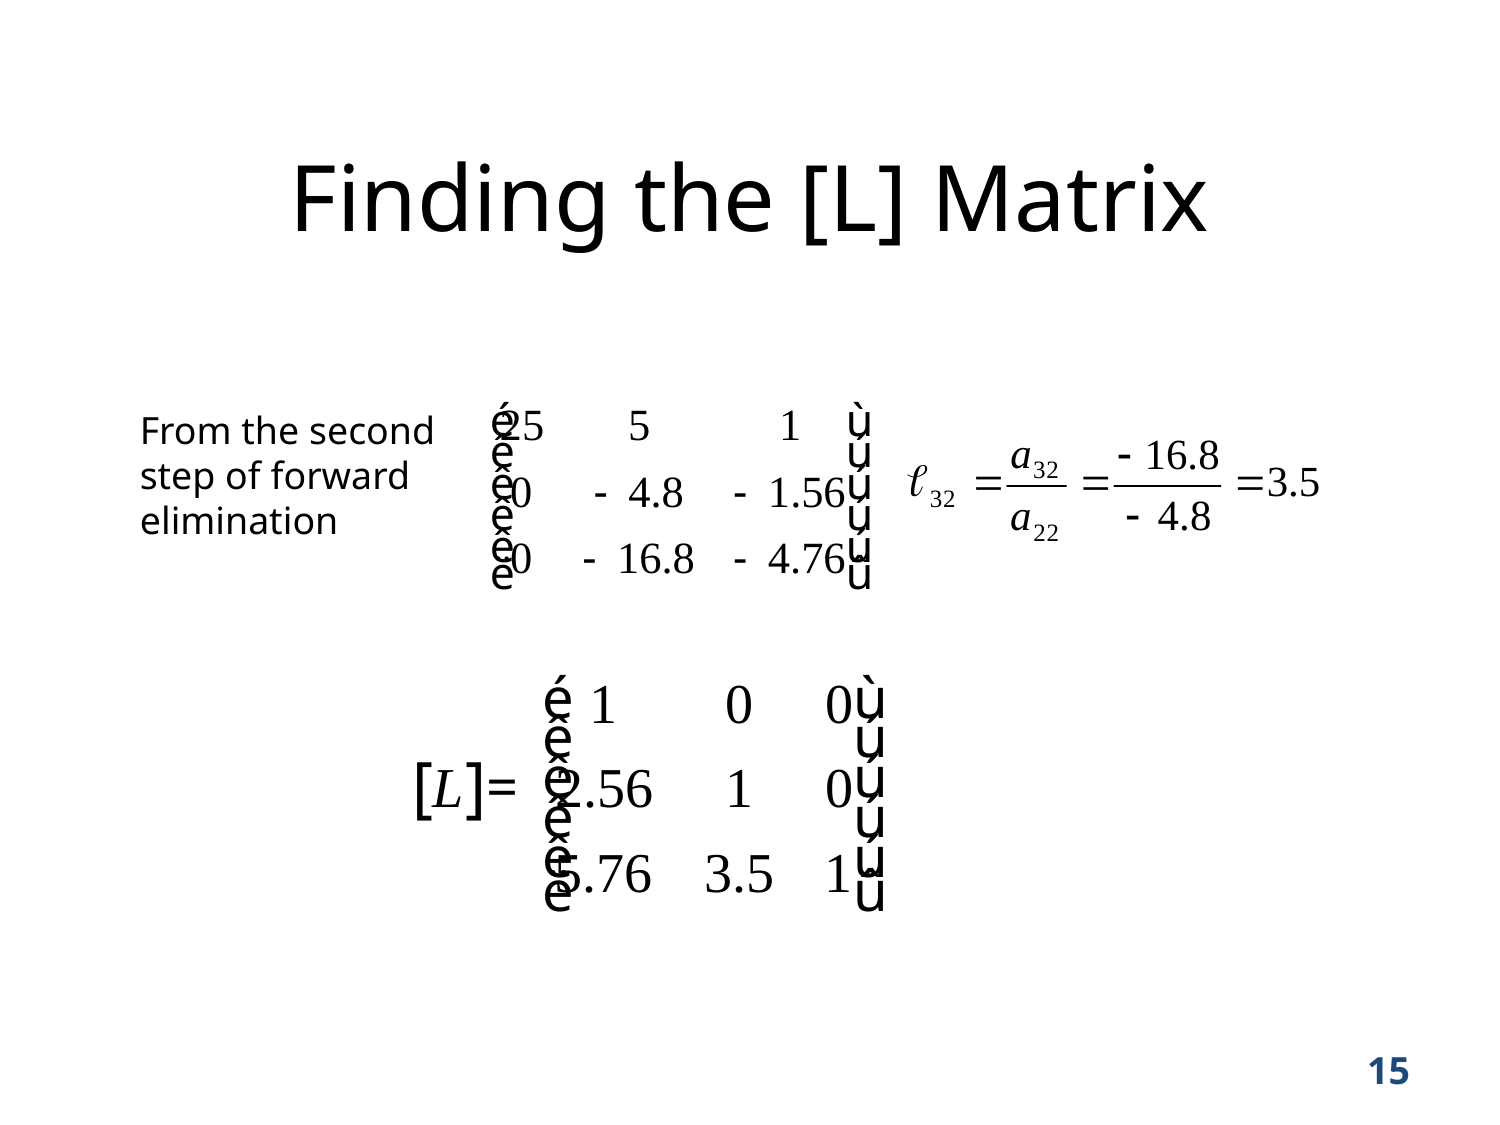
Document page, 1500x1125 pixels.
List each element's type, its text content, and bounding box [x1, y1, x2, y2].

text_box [482, 391, 865, 601]
text_box From the second step of forward elimination [125, 399, 475, 550]
title Finding the [L] Matrix [0, 101, 1500, 289]
slide_number 15 [1074, 1042, 1425, 1103]
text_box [409, 662, 877, 926]
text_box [899, 424, 1326, 551]
